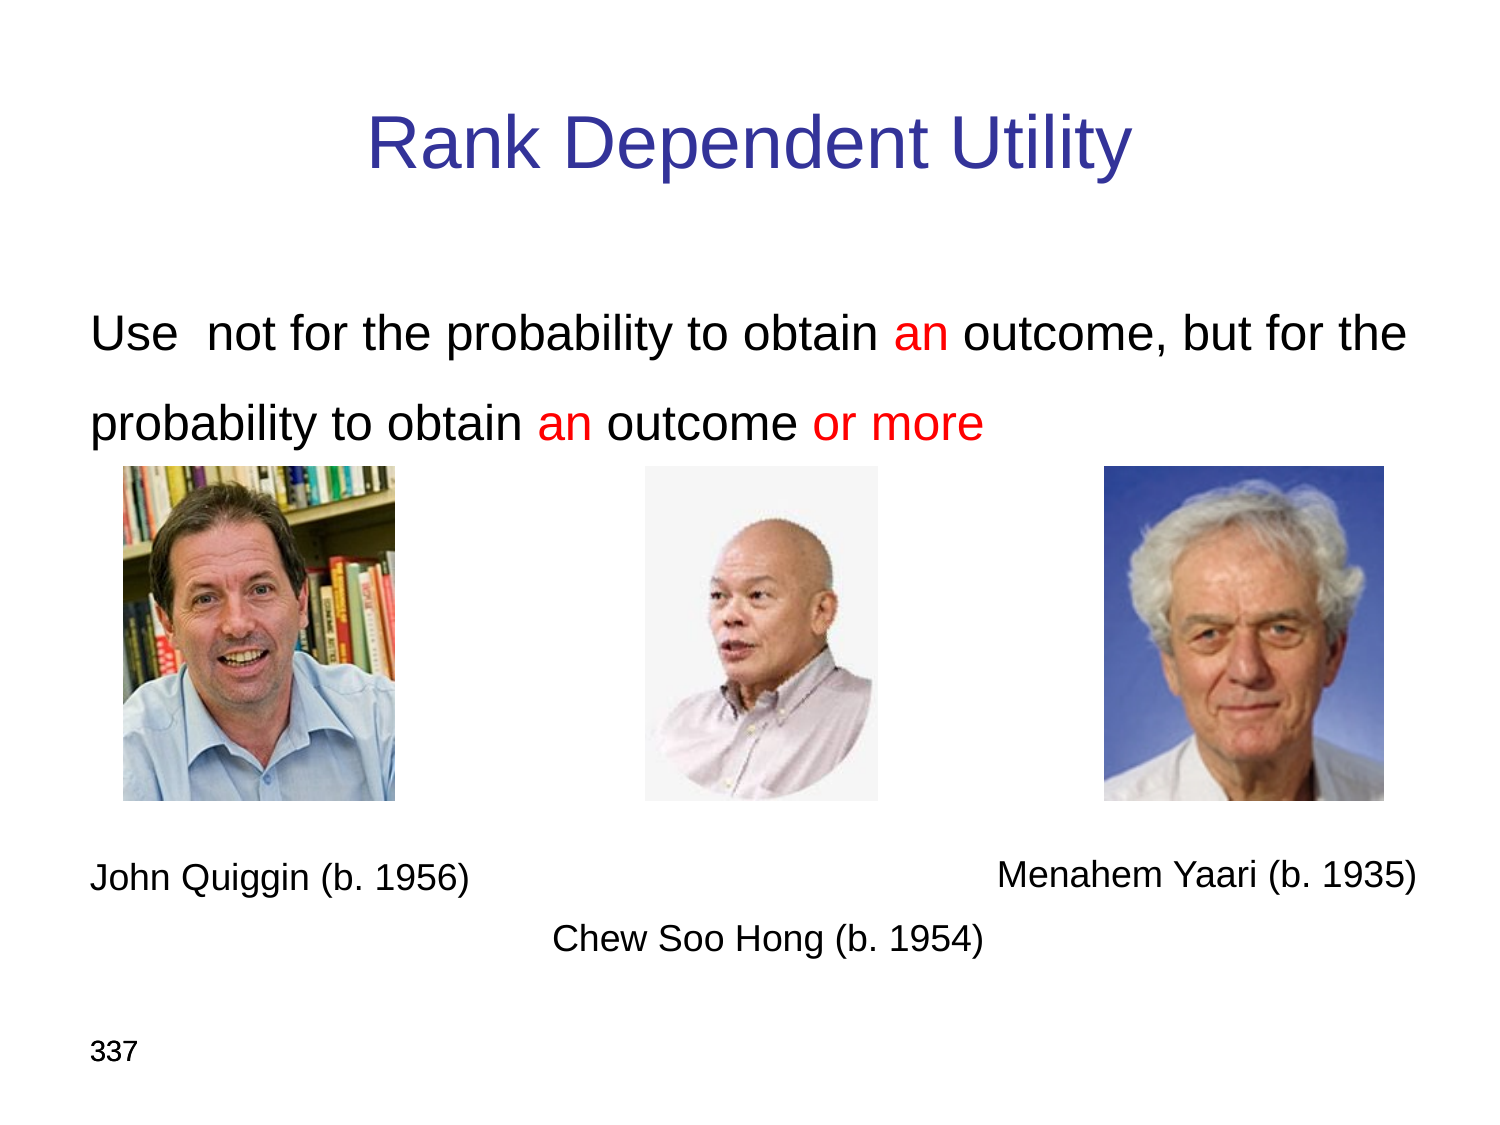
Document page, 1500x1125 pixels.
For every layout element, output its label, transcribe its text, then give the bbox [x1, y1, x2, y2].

text_box John Quiggin (b. 1956) [74, 845, 502, 906]
text_box Menahem Yaari (b. 1935) [982, 842, 1443, 903]
text_box Chew Soo Hong (b. 1954) [537, 906, 1010, 967]
picture [645, 466, 878, 802]
slide_number 337 [74, 1024, 426, 1103]
title Rank Dependent Utility [75, 45, 1425, 233]
picture [123, 466, 396, 802]
picture [1104, 466, 1384, 802]
